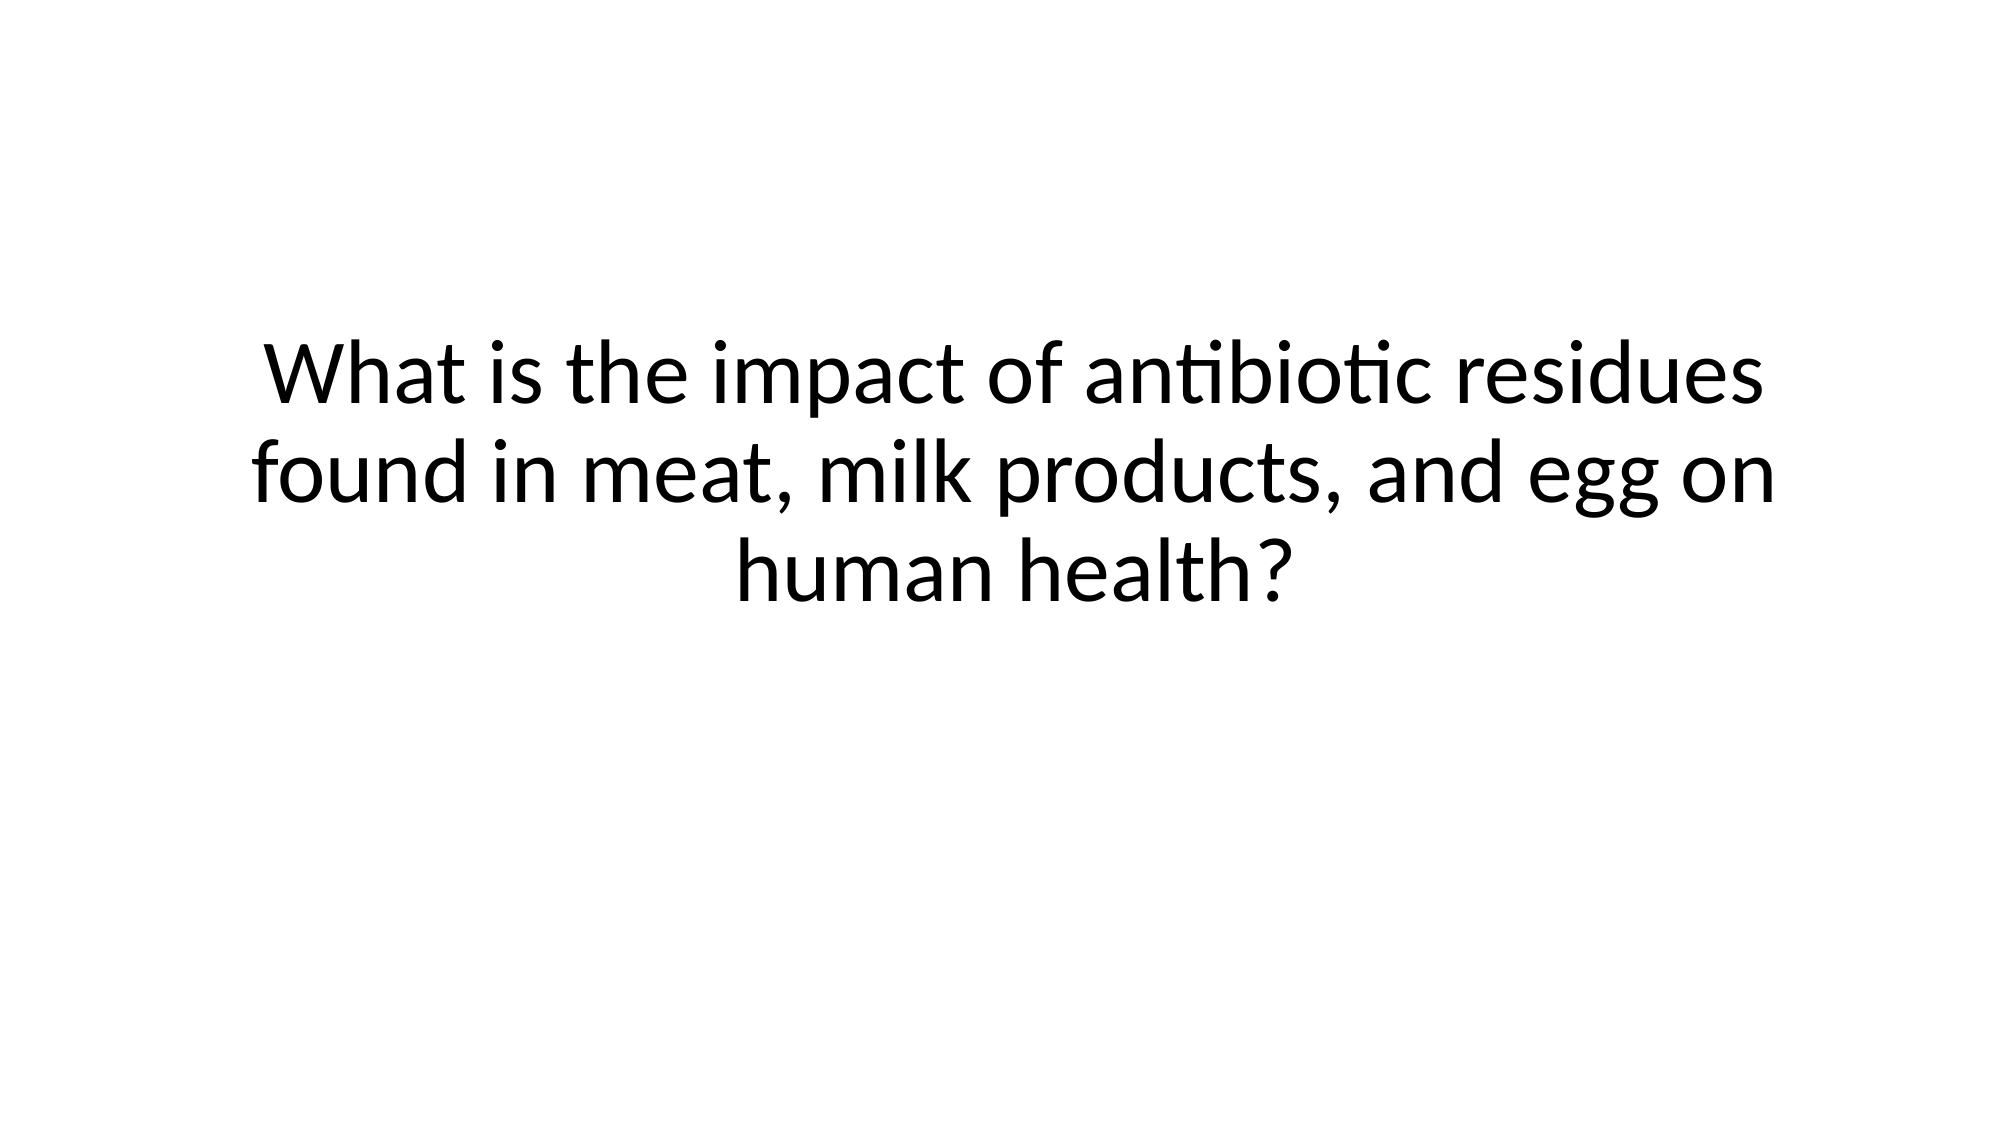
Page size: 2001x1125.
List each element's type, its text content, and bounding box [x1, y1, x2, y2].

list What is the impact of antibiotic residues found in meat, milk products, and egg on human health? [159, 186, 1873, 768]
